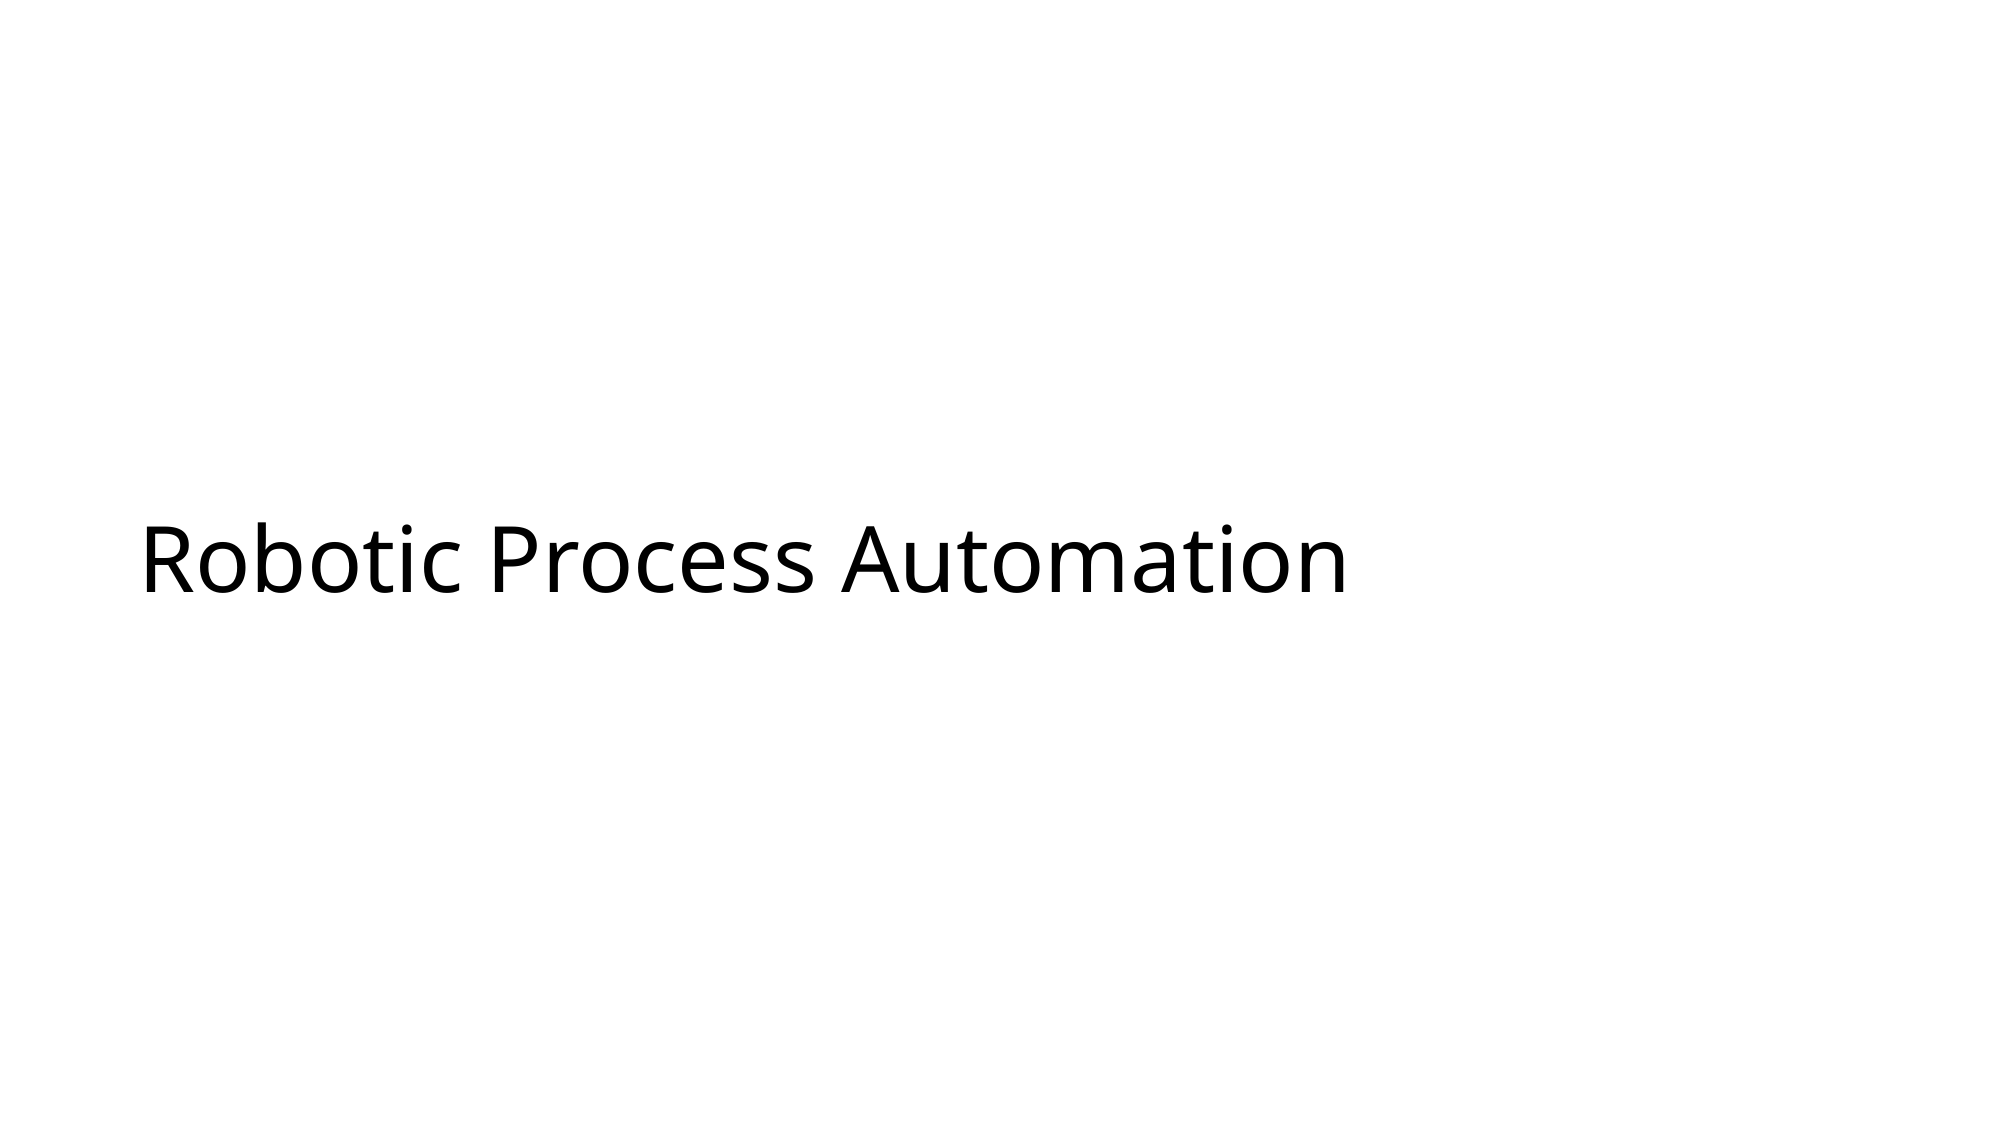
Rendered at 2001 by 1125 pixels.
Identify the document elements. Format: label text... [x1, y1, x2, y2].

title Robotic Process Automation [123, 453, 1849, 672]
